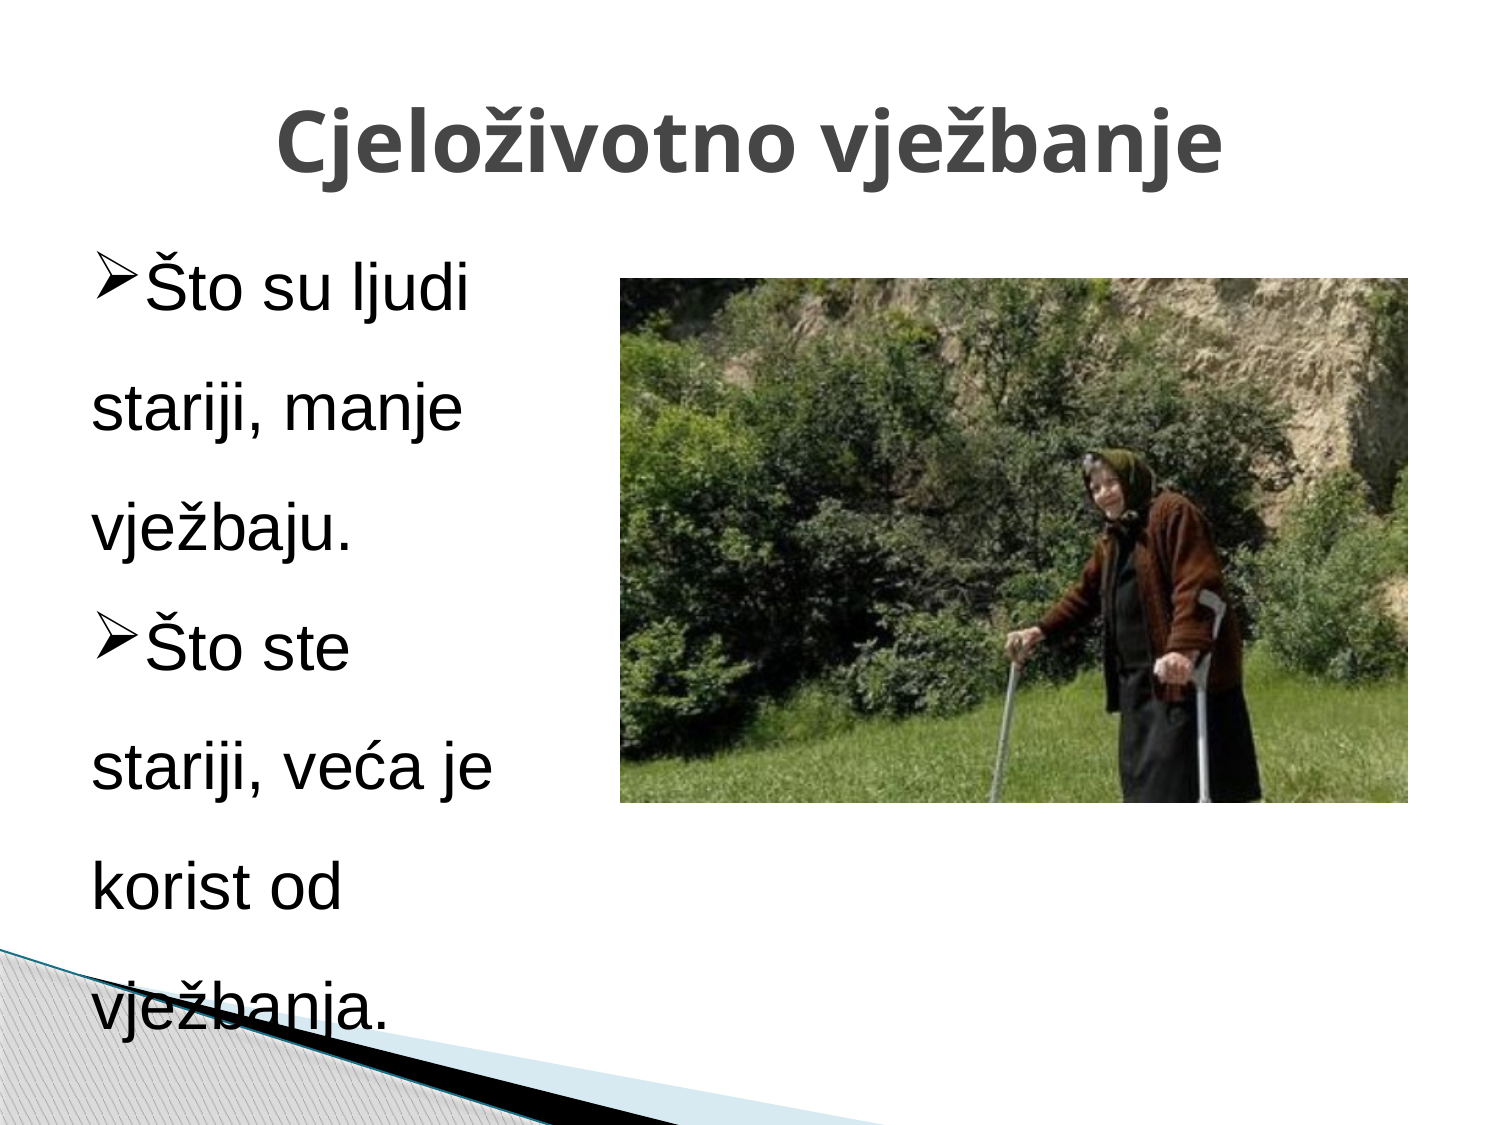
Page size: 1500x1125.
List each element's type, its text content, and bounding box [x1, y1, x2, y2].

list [619, 278, 1408, 803]
title Cjeloživotno vježbanje [75, 45, 1425, 233]
text_box Što su ljudi stariji, manje vježbaju. Što ste stariji, veća je korist od vježbanja. [76, 196, 526, 1051]
